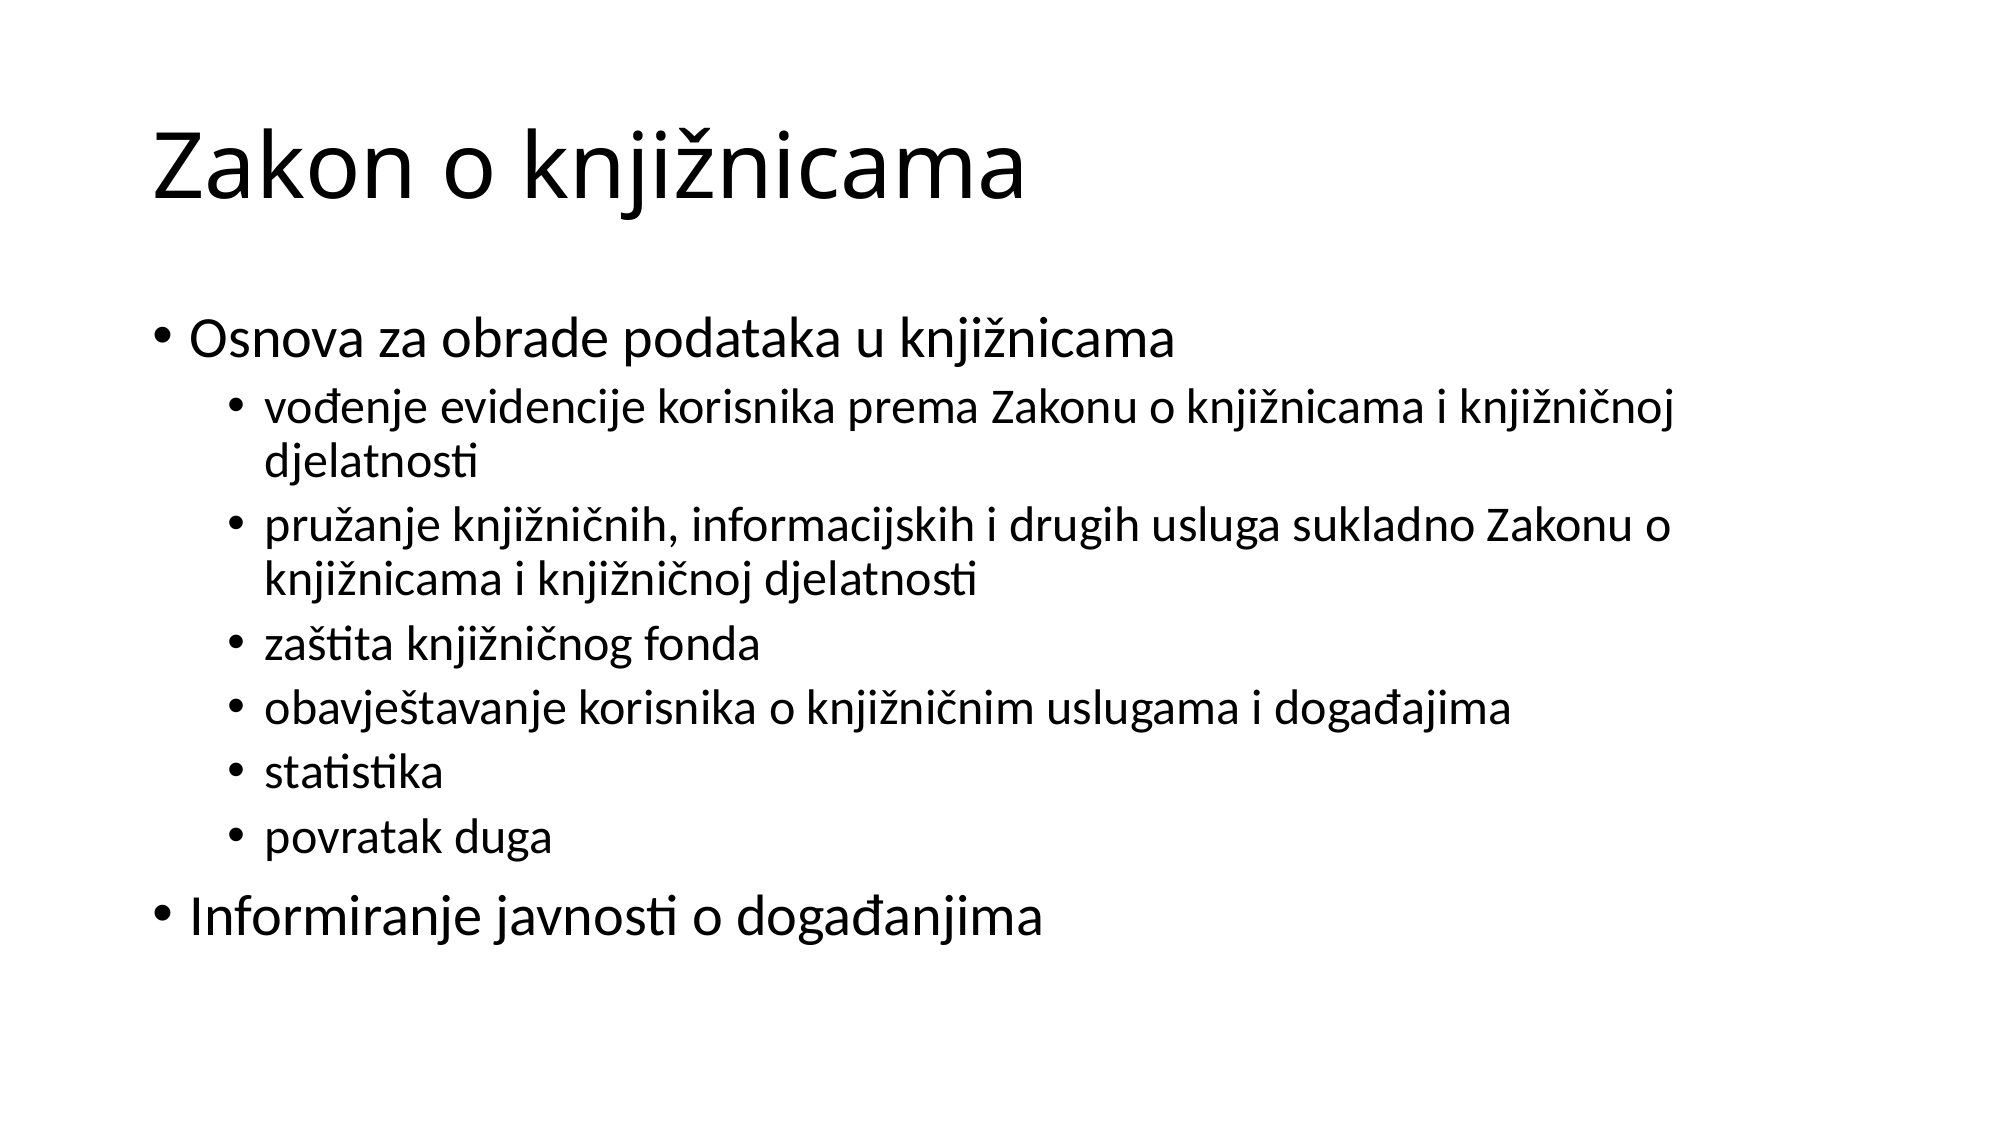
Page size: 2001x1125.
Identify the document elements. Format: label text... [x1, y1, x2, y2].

title Zakon o knjižnicama [137, 59, 1863, 278]
list Osnova za obrade podataka u knjižnicama vođenje evidencije korisnika prema Zakonu o knjižnicama i knjižničnoj djelatnosti pružanje knjižničnih, informacijskih i drugih usluga sukladno Zakonu o knjižnicama i knjižničnoj djelatnosti zaštita knjižničnog fonda obavještavanje korisnika o knjižničnim uslugama i događajima statistika povratak duga Informiranje javnosti o događanjima [137, 299, 1863, 1014]
